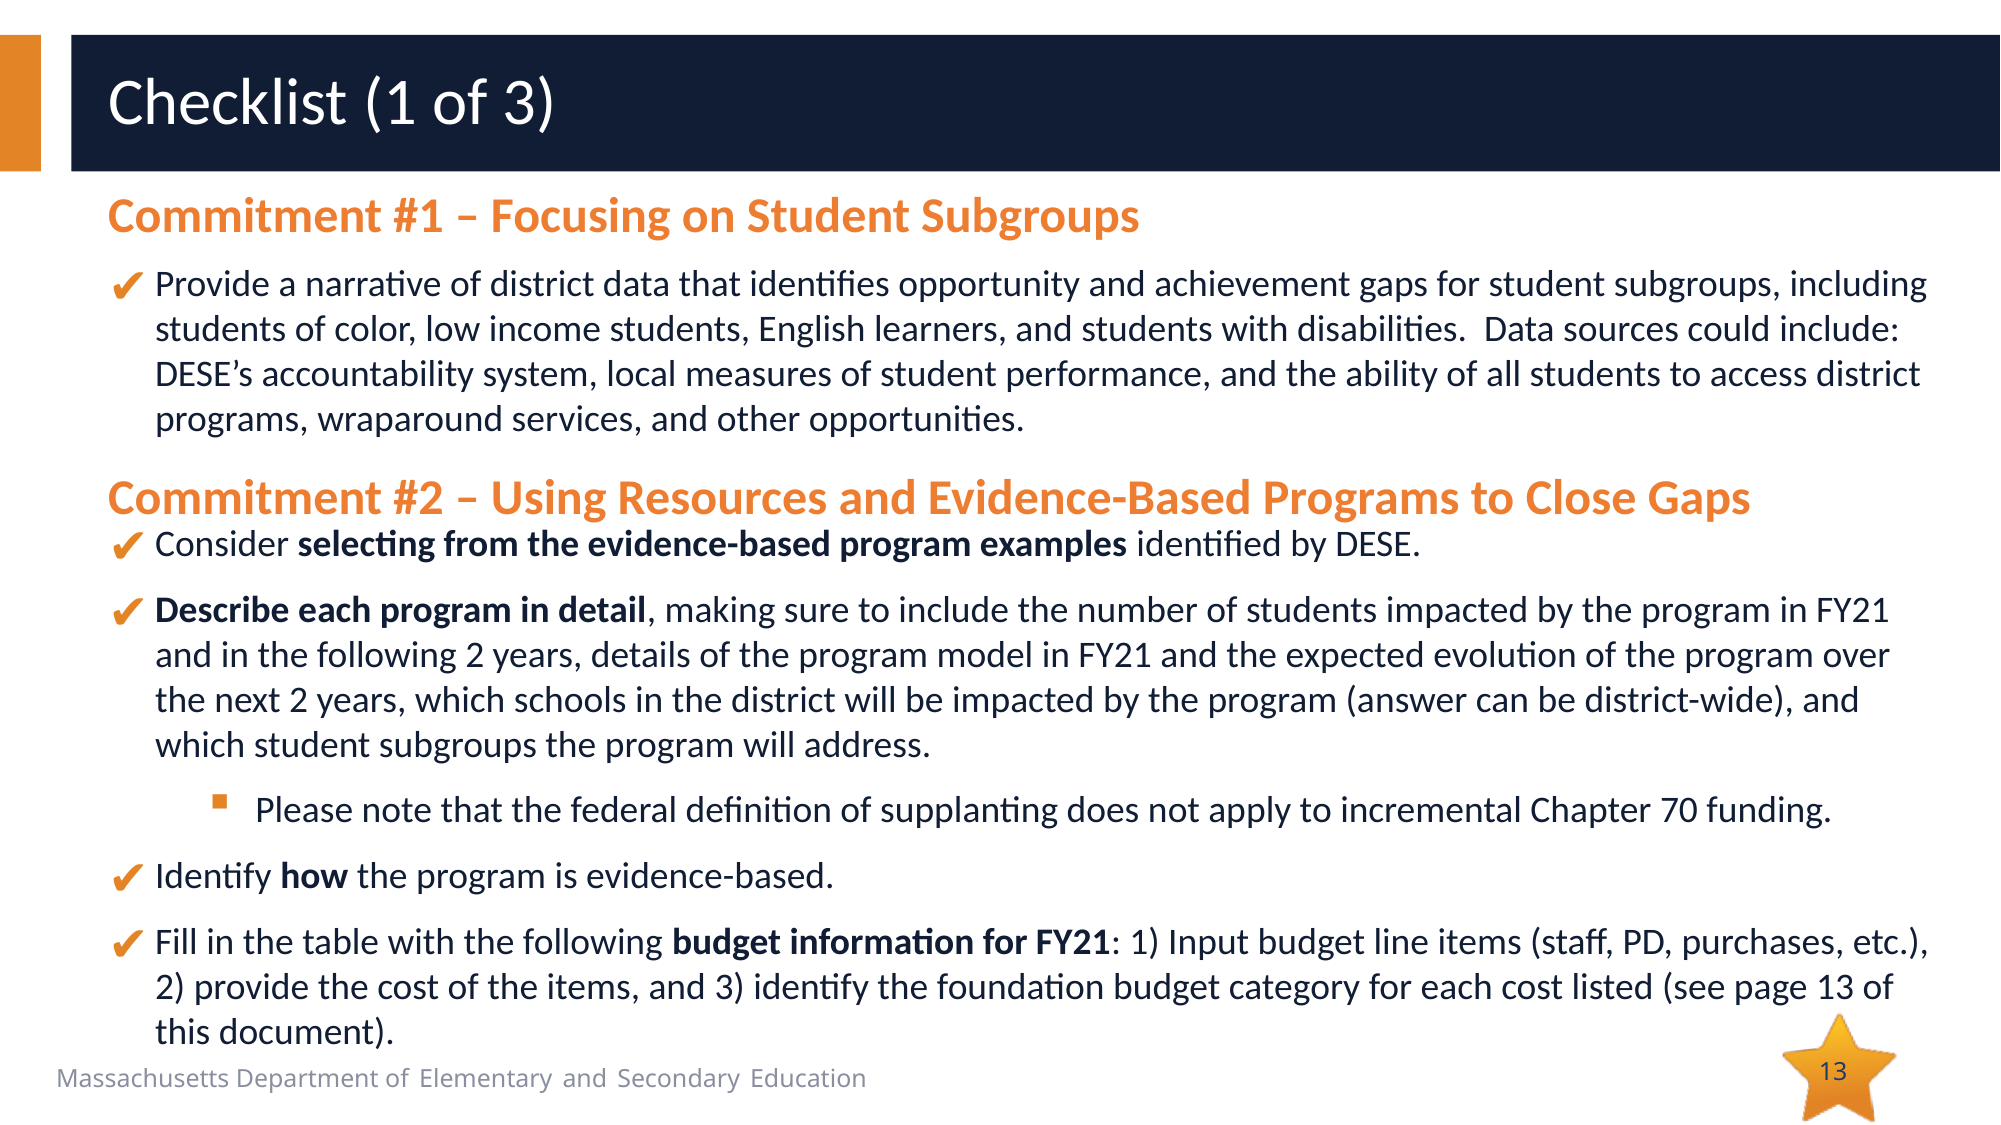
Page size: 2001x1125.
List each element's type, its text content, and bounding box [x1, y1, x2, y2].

picture [1773, 1000, 1909, 1125]
text_box Consider selecting from the evidence-based program examples identified by DESE. Describe each program in detail, making sure to include the number of students impacted by the program in FY21 and in the following 2 years, details of the program model in FY21 and the expected evolution of the program over the next 2 years, which schools in the district will be impacted by the program (answer can be district-wide), and which student subgroups the program will address. Please note that the federal definition of supplanting does not apply to incremental Chapter 70 funding. Identify how the program is evidence-based. Fill in the table with the following budget information for FY21: 1) Input budget line items (staff, PD, purchases, etc.), 2) provide the cost of the items, and 3) identify the foundation budget category for each cost listed (see page 13 of this document). [93, 511, 1959, 935]
text_box Commitment #2 – Using Resources and Evidence-Based Programs to Close Gaps [93, 457, 1959, 511]
slide_number 13 [1412, 1042, 1863, 1103]
text_box Provide a narrative of district data that identifies opportunity and achievement gaps for student subgroups, including students of color, low income students, English learners, and students with disabilities. Data sources could include: DESE’s accountability system, local measures of student performance, and the ability of all students to access district programs, wraparound services, and other opportunities. [93, 250, 1959, 457]
title Checklist (1 of 3) [93, 47, 1959, 159]
list Commitment #1 – Focusing on Student Subgroups [93, 175, 1959, 250]
